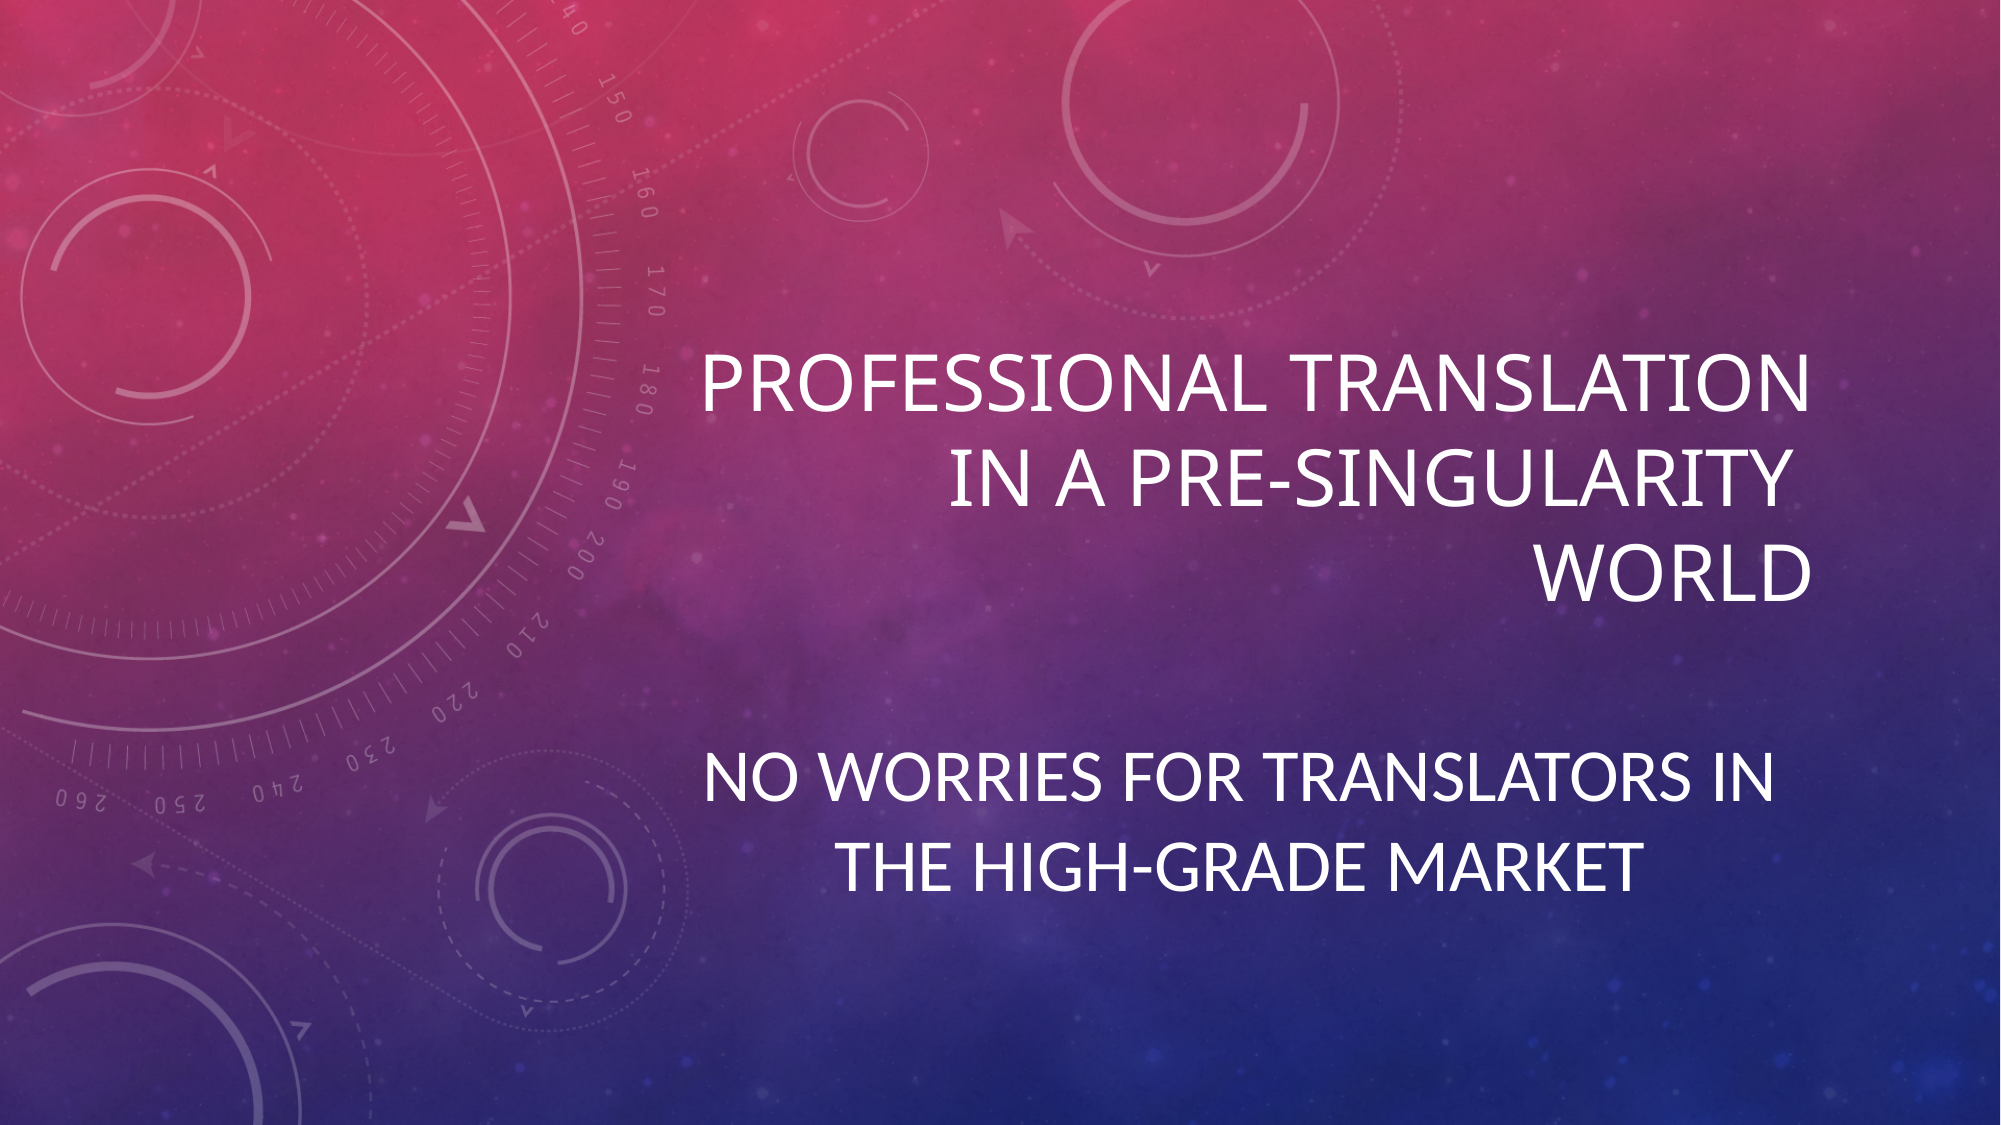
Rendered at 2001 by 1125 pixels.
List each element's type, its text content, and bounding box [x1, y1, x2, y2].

picture [0, 0, 2001, 1125]
subtitle No worries for translators in the high-grade market [650, 719, 1831, 950]
title Professional translation in a pre-singularity world [650, 322, 1831, 719]
